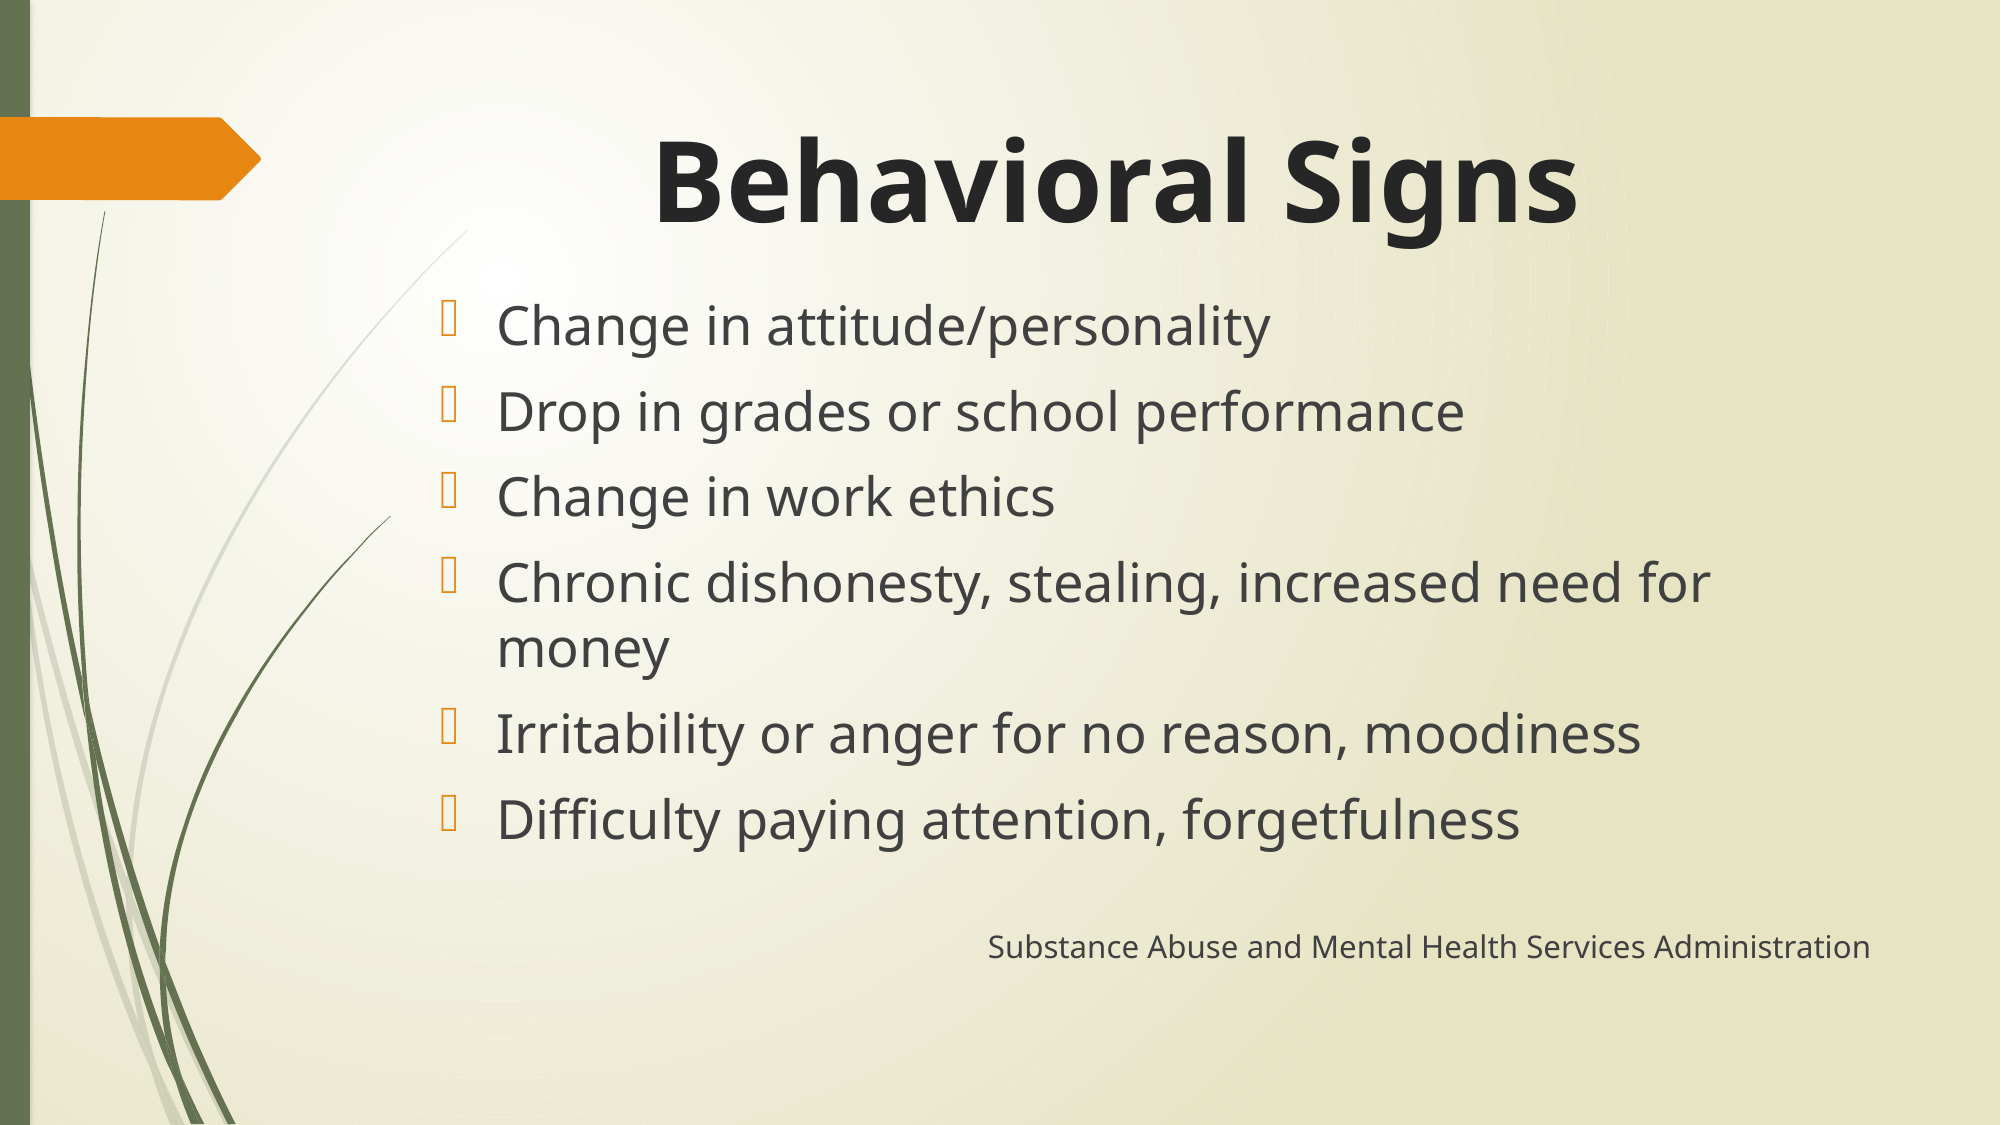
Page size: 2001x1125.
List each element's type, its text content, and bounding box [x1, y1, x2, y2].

list Change in attitude/personality Drop in grades or school performance Change in work ethics Chronic dishonesty, stealing, increased need for money Irritability or anger for no reason, moodiness Difficulty paying attention, forgetfulness Substance Abuse and Mental Health Services Administration [424, 283, 1888, 1017]
title Behavioral Signs [384, 102, 1847, 284]
